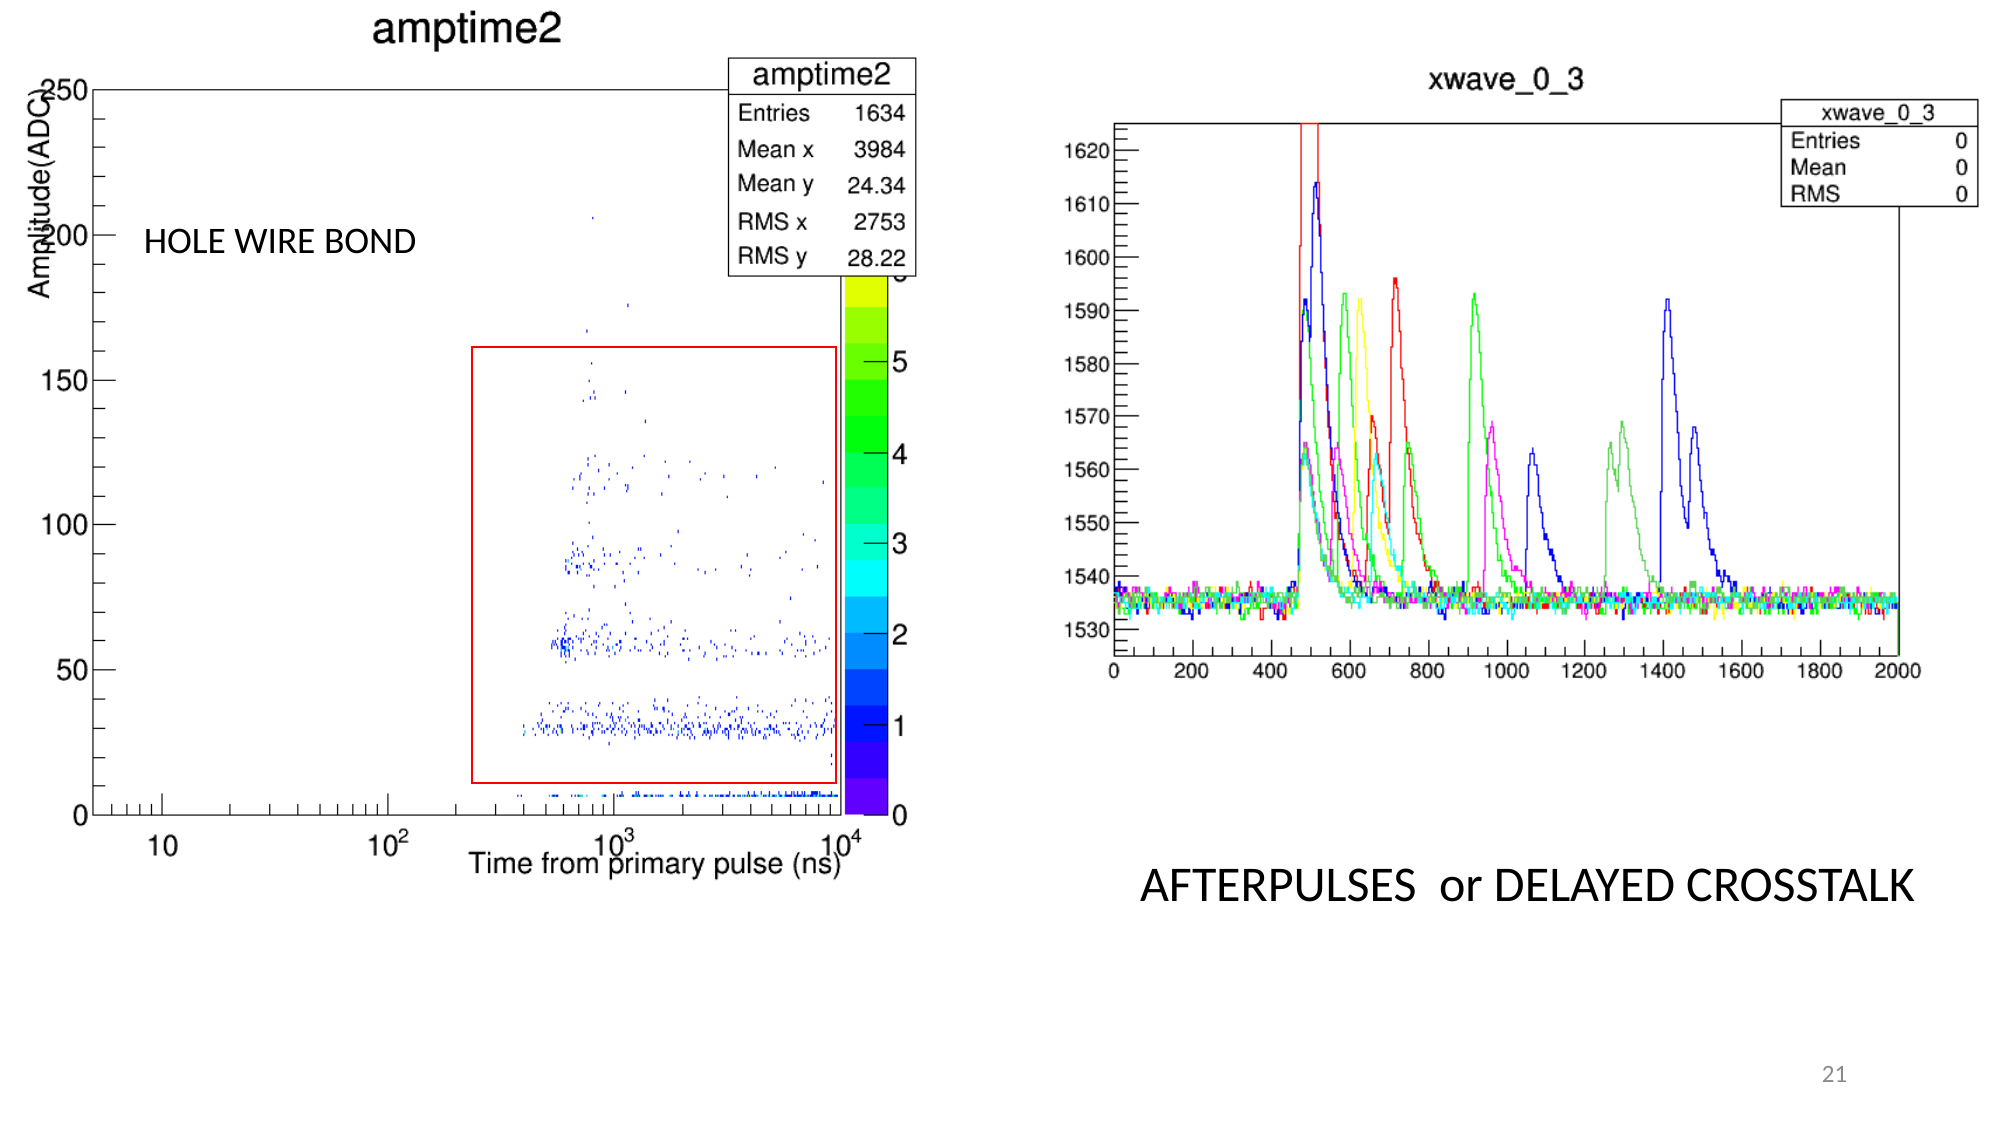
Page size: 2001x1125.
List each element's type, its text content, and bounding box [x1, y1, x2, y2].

picture [0, 0, 934, 906]
text_box AFTERPULSES or DELAYED CROSSTALK [1125, 844, 1931, 920]
slide_number 21 [1412, 1042, 1863, 1103]
picture [1017, 57, 1997, 723]
